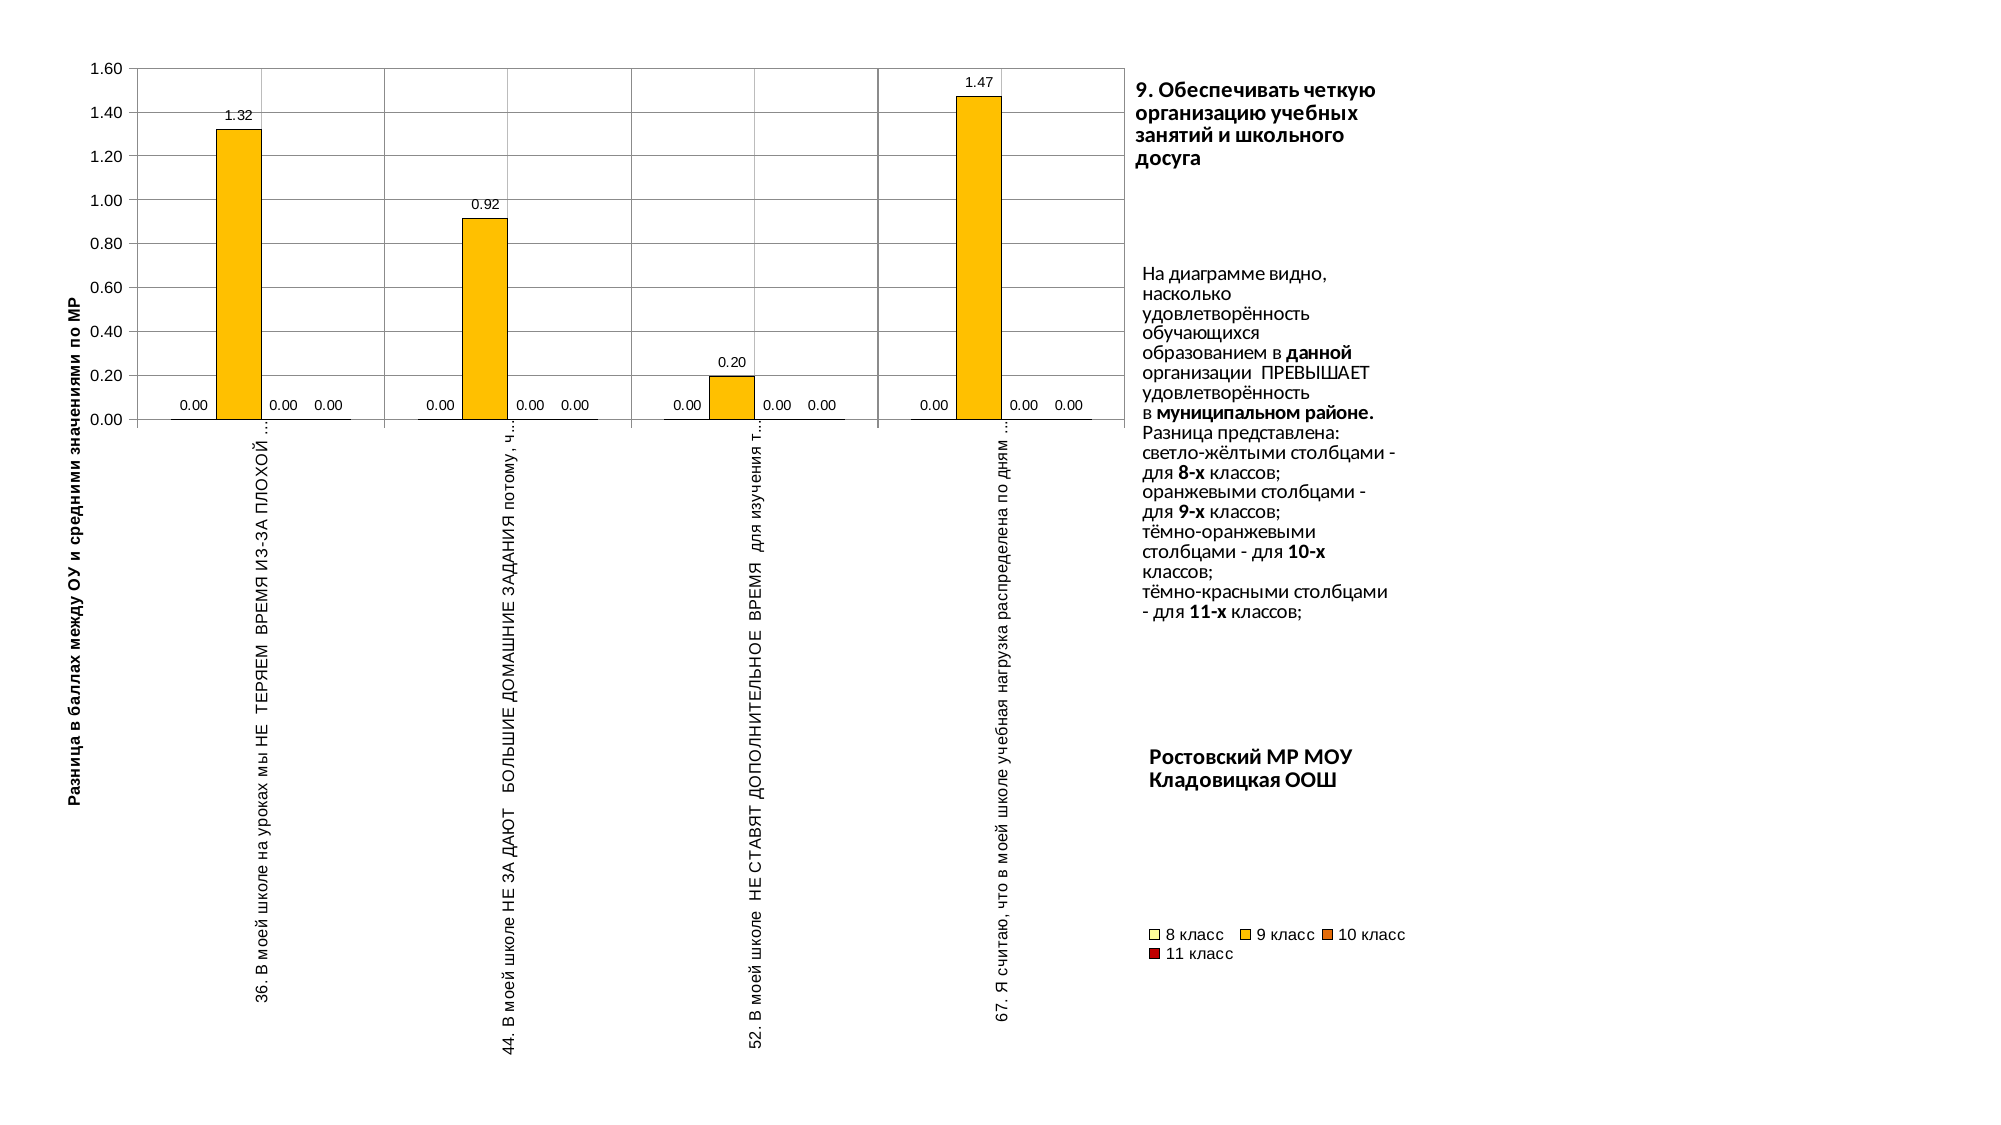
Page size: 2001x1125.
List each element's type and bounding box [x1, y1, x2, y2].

chart [59, 58, 1414, 1056]
